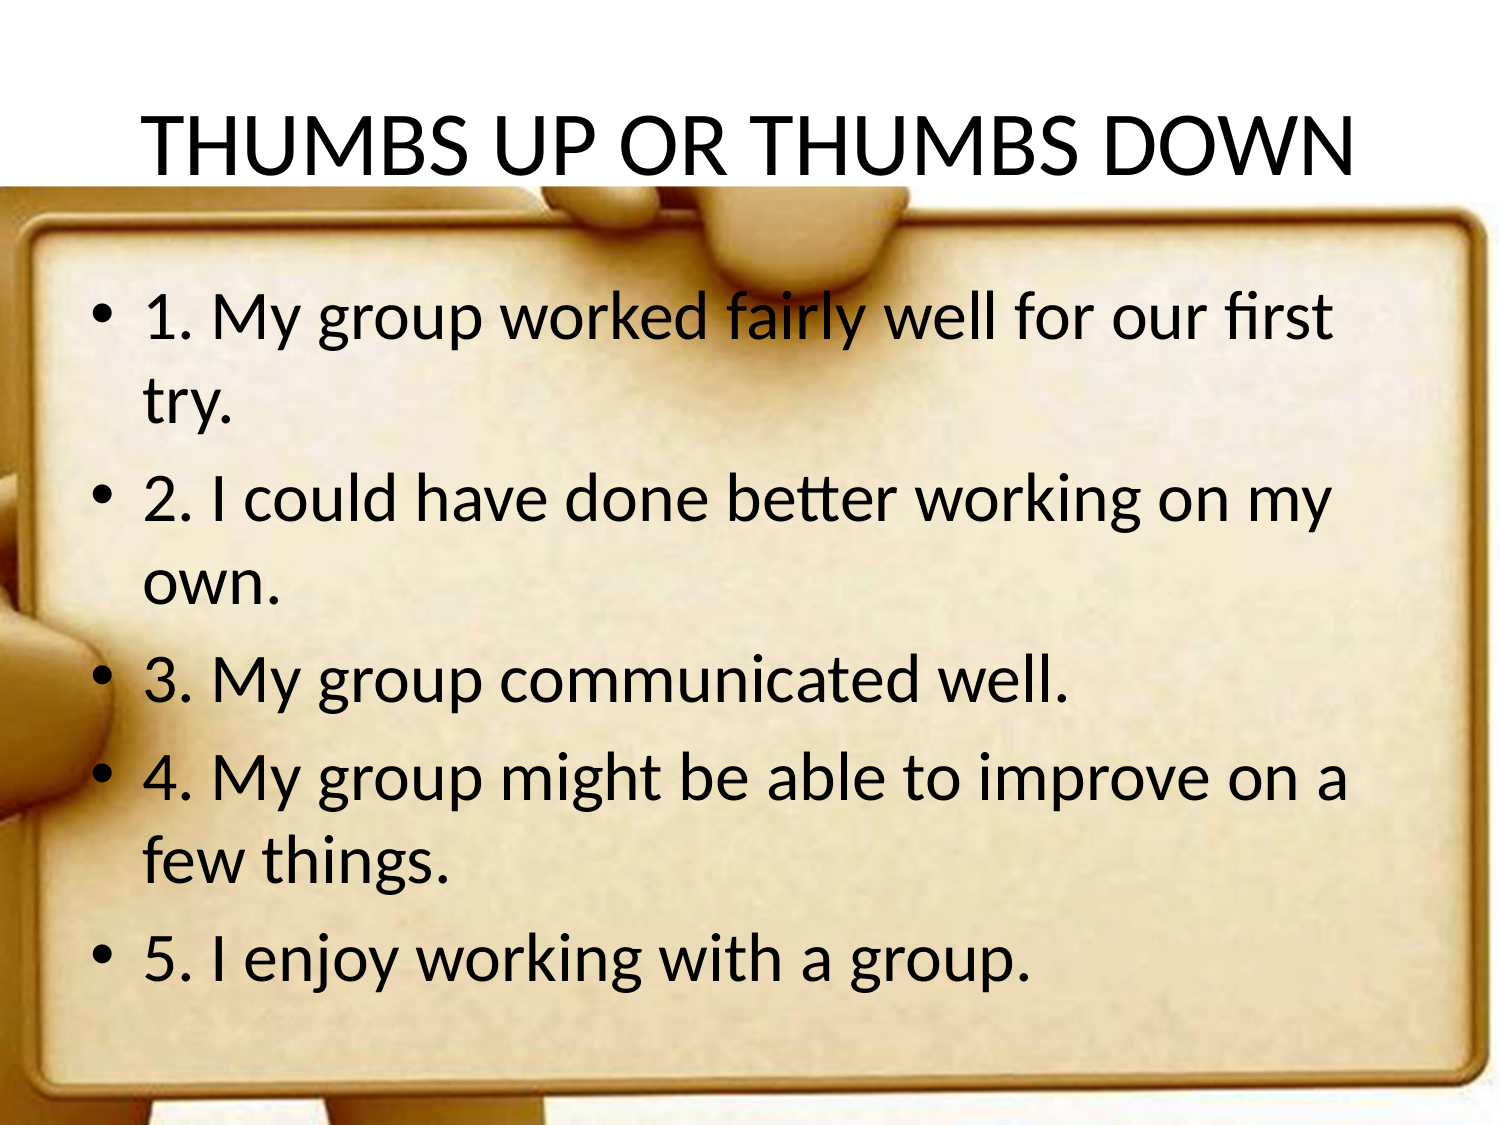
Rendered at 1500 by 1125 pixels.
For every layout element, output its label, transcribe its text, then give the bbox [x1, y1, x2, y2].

picture [0, 0, 1500, 1125]
title THUMBS UP OR THUMBS DOWN [75, 45, 1425, 233]
list 1. My group worked fairly well for our first try. 2. I could have done better working on my own. 3. My group communicated well. 4. My group might be able to improve on a few things. 5. I enjoy working with a group. [75, 262, 1425, 1005]
